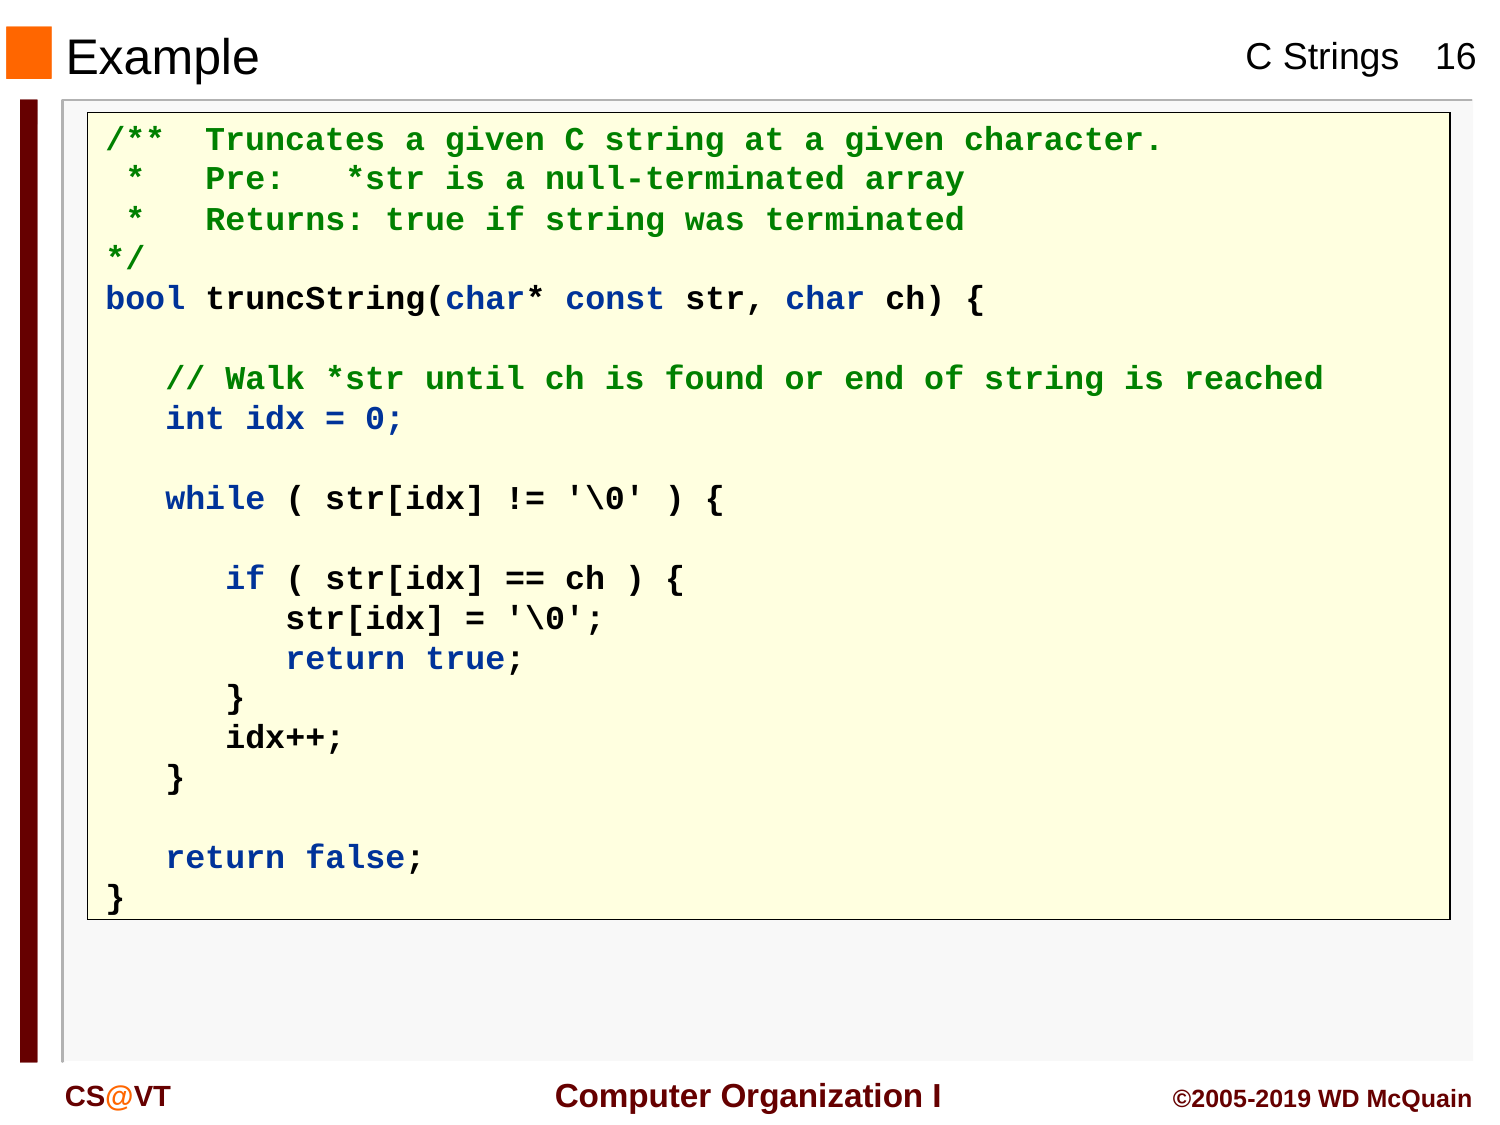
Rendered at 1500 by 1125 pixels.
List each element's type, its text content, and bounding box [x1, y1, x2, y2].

text_box /** Truncates a given C string at a given character. * Pre: *str is a null-terminated array * Returns: true if string was terminated */ bool truncString(char* const str, char ch) { // Walk *str until ch is found or end of string is reached int idx = 0; while ( str[idx] != '\0' ) { if ( str[idx] == ch ) { str[idx] = '\0'; return true; } idx++; } return false; } [87, 112, 1450, 920]
title Example [62, 16, 1150, 95]
